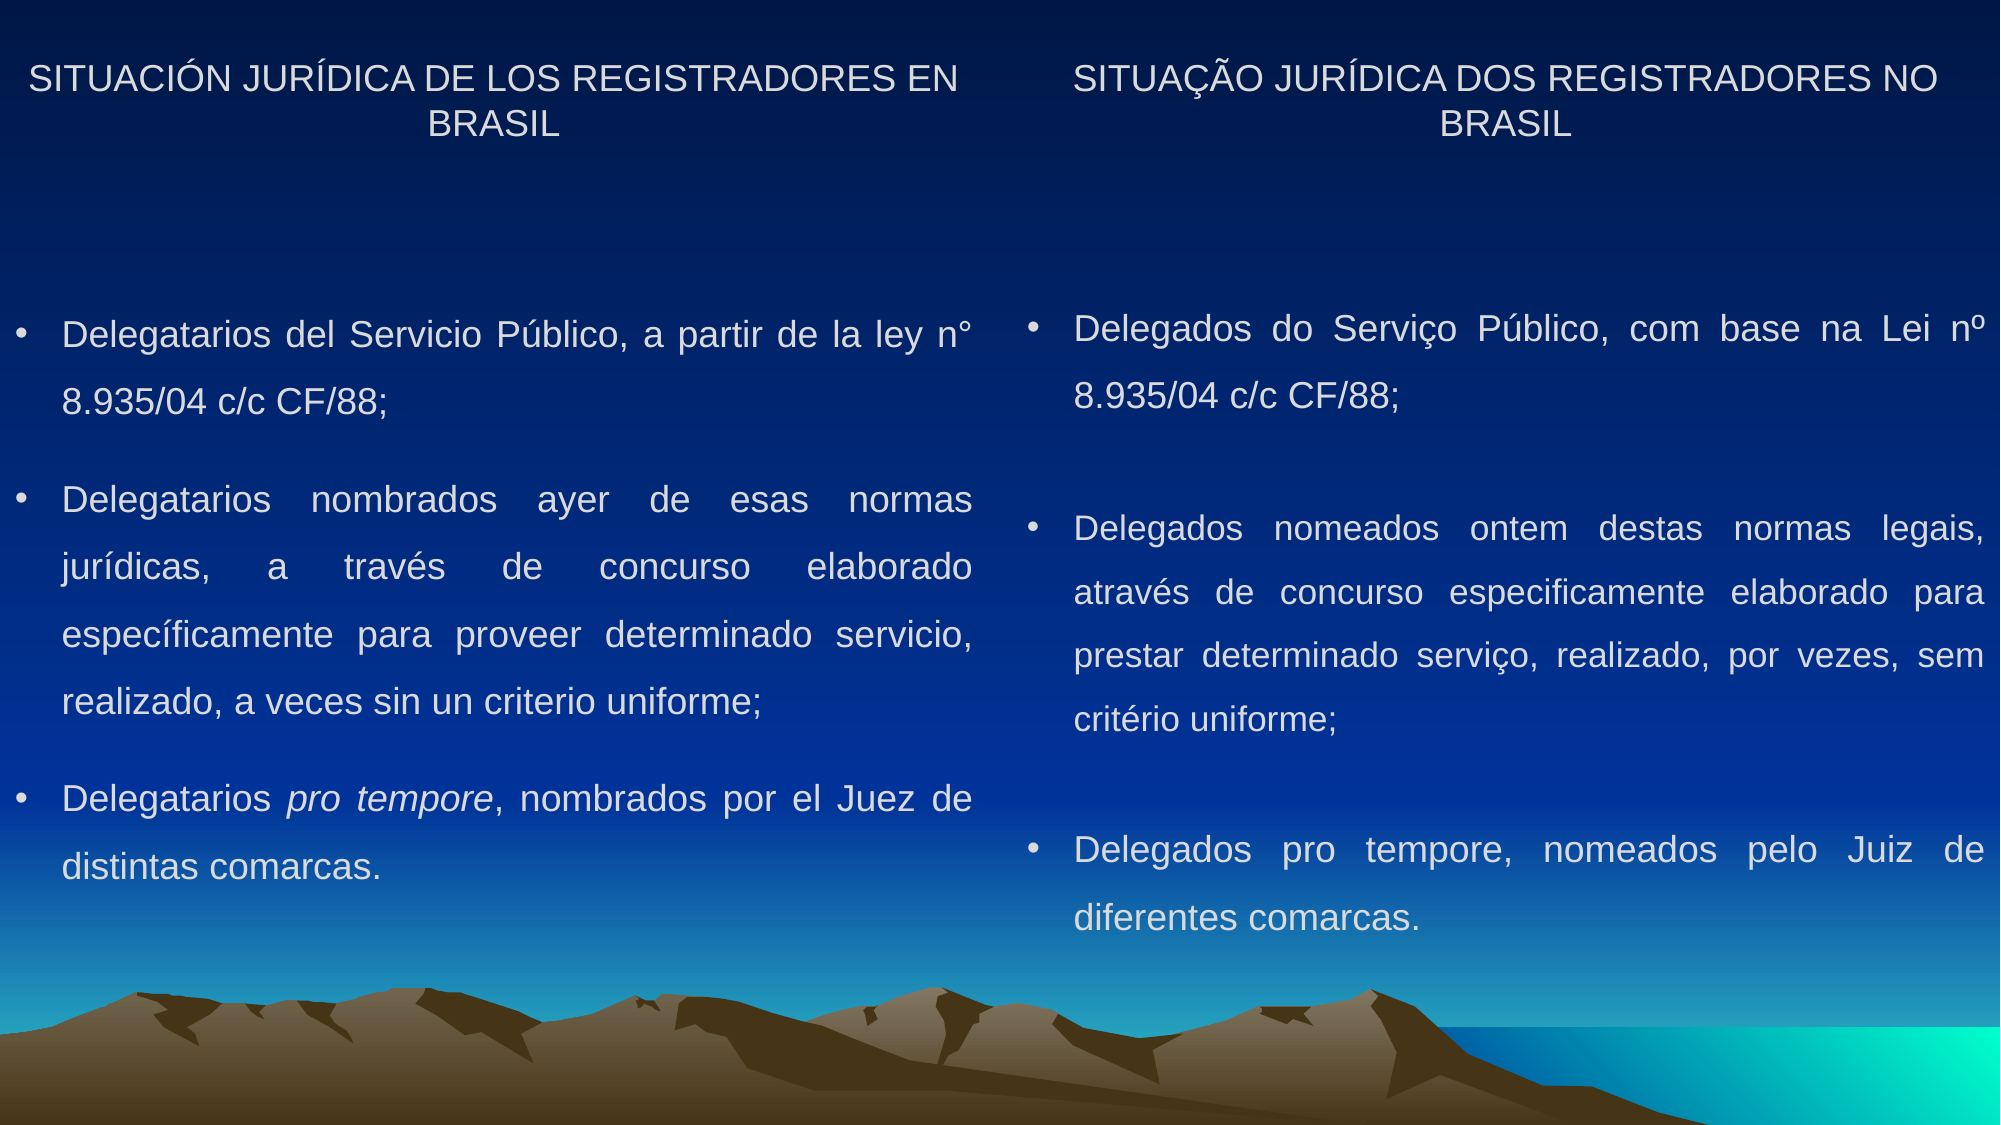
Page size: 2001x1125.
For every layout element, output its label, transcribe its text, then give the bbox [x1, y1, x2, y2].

text_box Delegados do Serviço Público, com base na Lei nº 8.935/04 c/c CF/88; Delegados nomeados ontem destas normas legais, através de concurso especificamente elaborado para prestar determinado serviço, realizado, por vezes, sem critério uniforme; Delegados pro tempore, nomeados pelo Juiz de diferentes comarcas. [1012, 273, 2000, 945]
text_box Delegatarios del Servicio Público, a partir de la ley n° 8.935/04 c/c CF/88; Delegatarios nombrados ayer de esas normas jurídicas, a través de concurso elaborado específicamente para proveer determinado servicio, realizado, a veces sin un criterio uniforme; Delegatarios pro tempore, nombrados por el Juez de distintas comarcas. [0, 279, 988, 940]
text_box SITUACIÓN JURÍDICA DE LOS REGISTRADORES EN BRASIL [0, 46, 988, 152]
text_box SITUAÇÃO JURÍDICA DOS REGISTRADORES NO BRASIL [1012, 46, 2000, 152]
